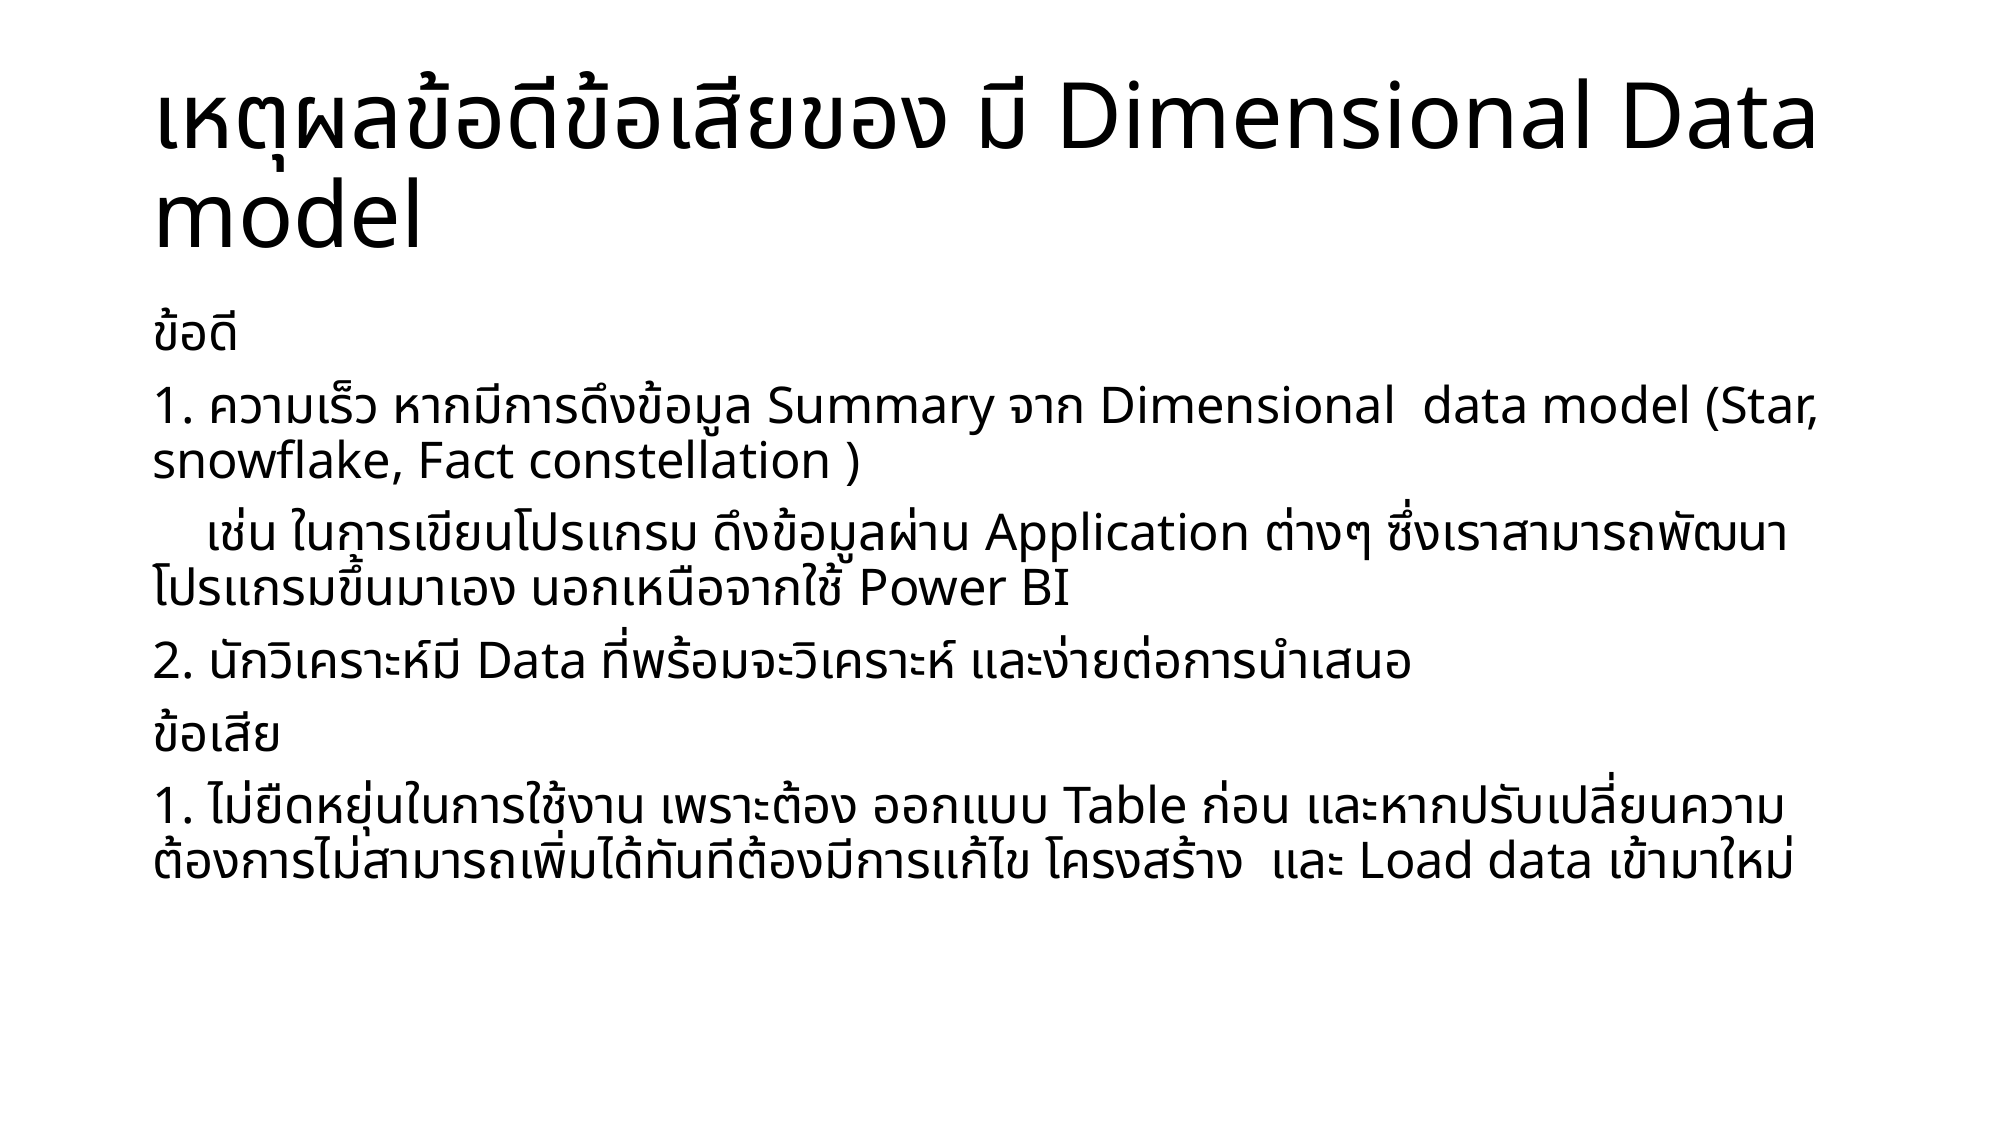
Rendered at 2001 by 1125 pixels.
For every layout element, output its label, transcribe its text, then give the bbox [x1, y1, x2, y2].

title เหตุผลข้อดีข้อเสียของ มี Dimensional Data model [137, 59, 1863, 278]
list ข้อดี 1. ความเร็ว หากมีการดึงข้อมูล Summary จาก Dimensional data model (Star, snowflake, Fact constellation ) เช่น ในการเขียนโปรแกรม ดึงข้อมูลผ่าน Application ต่างๆ ซึ่งเราสามารถพัฒนาโปรแกรมขึ้นมาเอง นอกเหนือจากใช้ Power BI 2. นักวิเคราะห์มี Data ที่พร้อมจะวิเคราะห์ และง่ายต่อการนำเสนอ ข้อเสีย 1. ไม่ยืดหยุ่นในการใช้งาน เพราะต้อง ออกแบบ Table ก่อน และหากปรับเปลี่ยนความต้องการไม่สามารถเพิ่มได้ทันทีต้องมีการแก้ไข โครงสร้าง และ Load data เข้ามาใหม่ [137, 299, 1863, 909]
